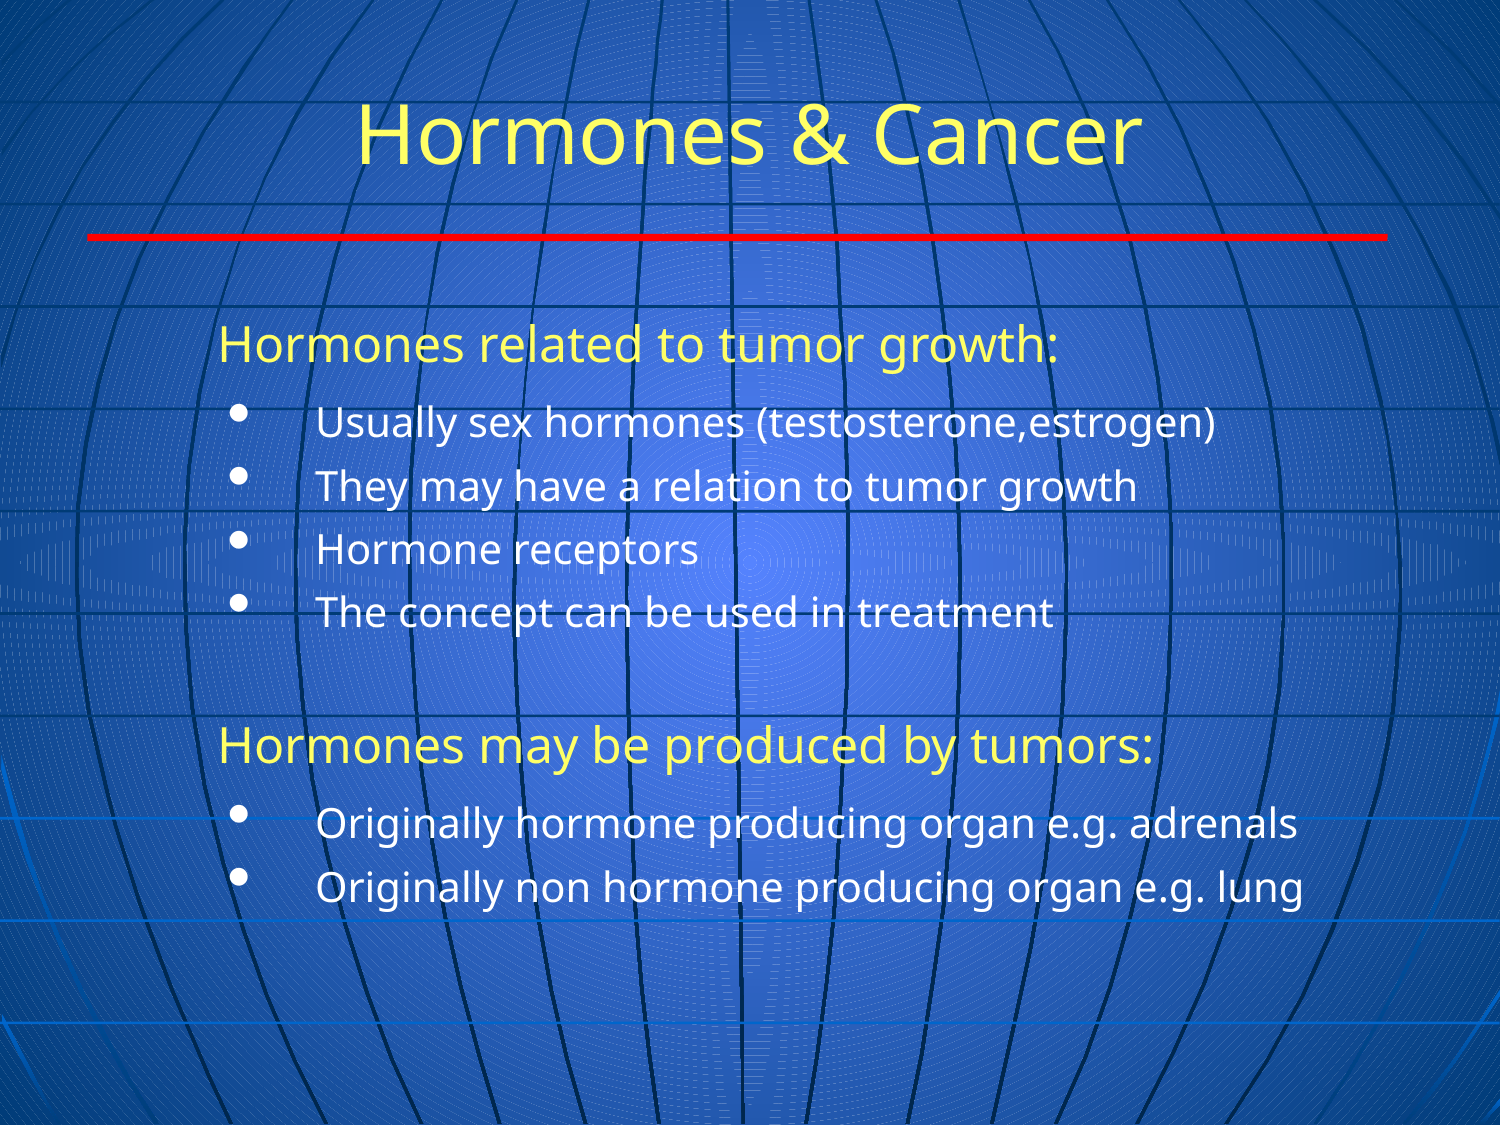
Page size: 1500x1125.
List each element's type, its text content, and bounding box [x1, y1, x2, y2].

title Hormones & Cancer [74, 37, 1426, 226]
list Hormones related to tumor growth: Usually sex hormones (testosterone,estrogen) They may have a relation to tumor growth Hormone receptors The concept can be used in treatment Hormones may be produced by tumors: Originally hormone producing organ e.g. adrenals Originally non hormone producing organ e.g. lung [137, 287, 1363, 1031]
